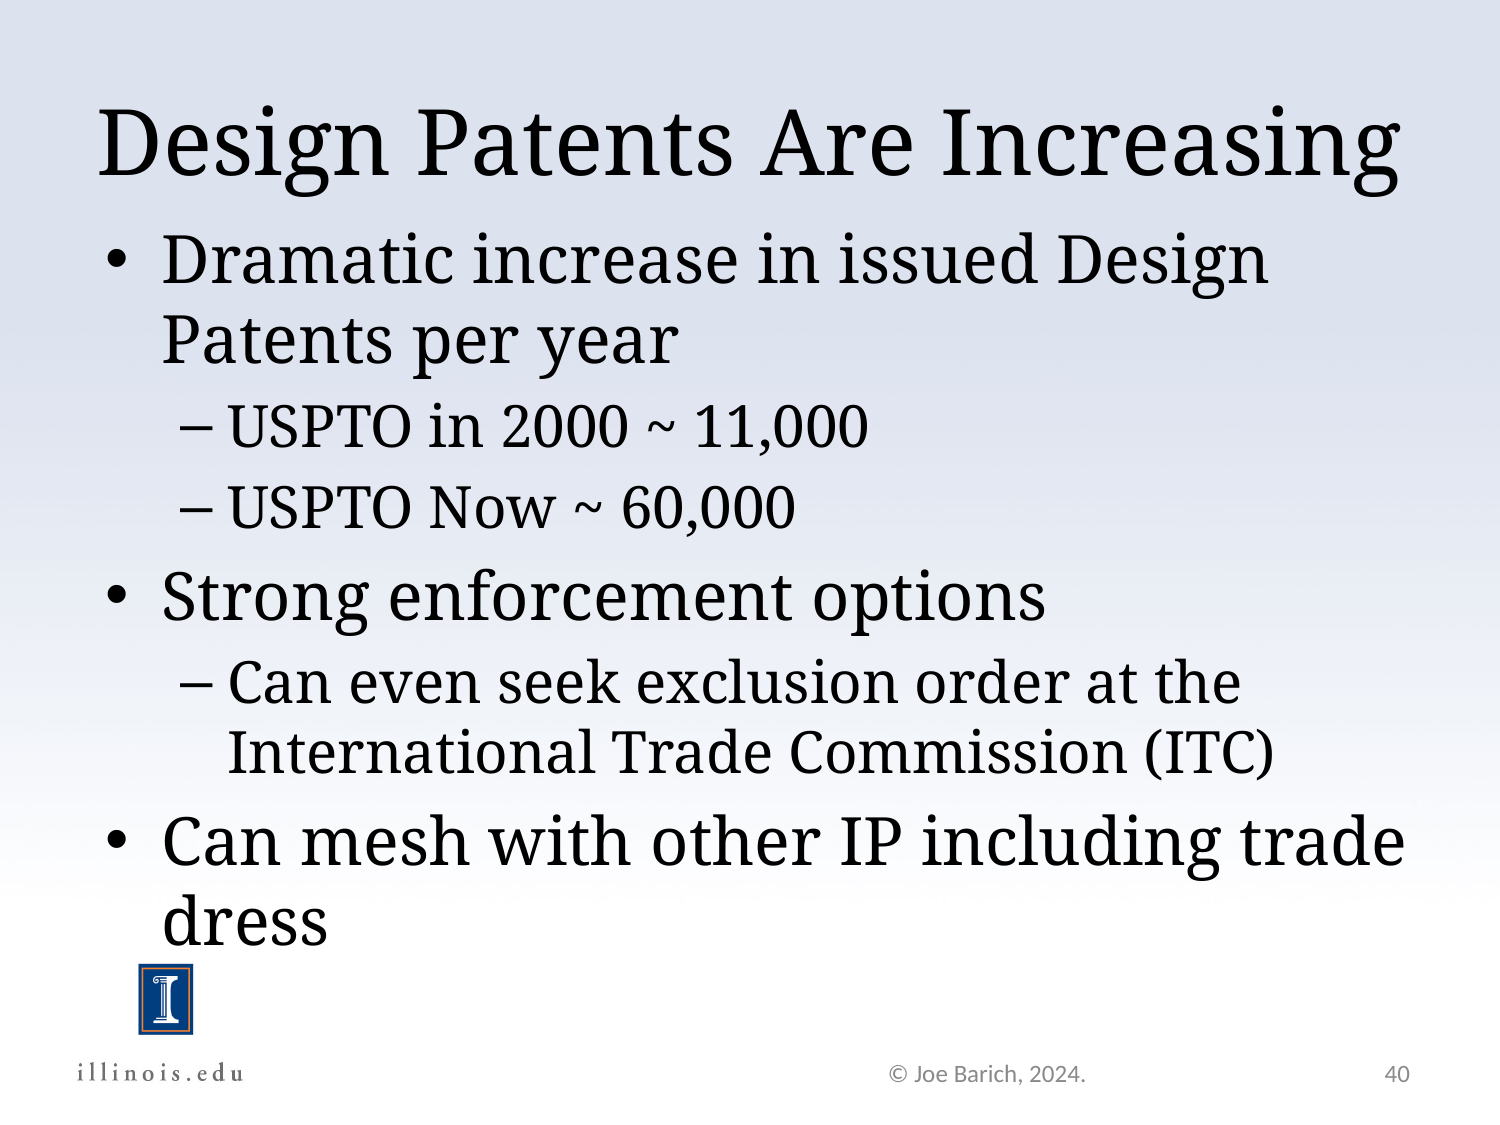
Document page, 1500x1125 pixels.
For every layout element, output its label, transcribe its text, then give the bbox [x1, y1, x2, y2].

picture [0, 0, 1500, 1125]
footer © Joe Barich, 2024. [750, 1042, 1225, 1103]
title Design Patents Are Increasing [74, 44, 1426, 233]
list Dramatic increase in issued Design Patents per year USPTO in 2000 ~ 11,000 USPTO Now ~ 60,000 Strong enforcement options Can even seek exclusion order at the International Trade Commission (ITC) Can mesh with other IP including trade dress [90, 209, 1441, 980]
slide_number 40 [1250, 1042, 1425, 1103]
